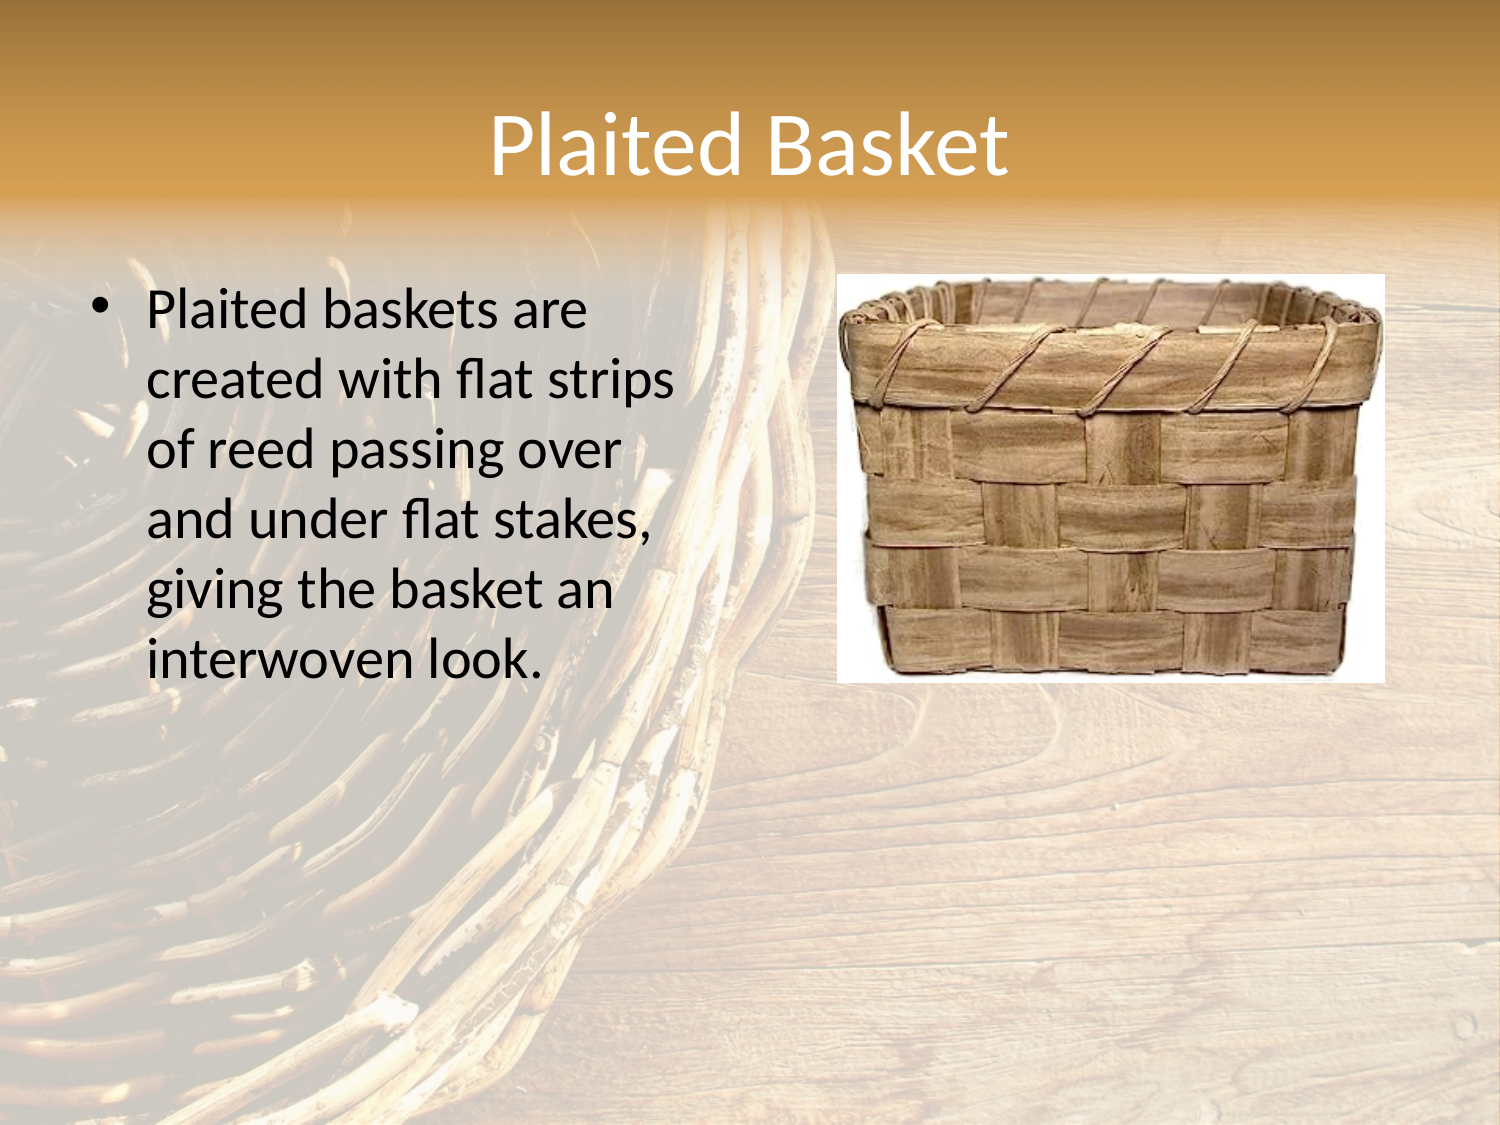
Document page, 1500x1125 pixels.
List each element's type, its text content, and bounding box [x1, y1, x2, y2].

title Plaited Basket [75, 45, 1425, 233]
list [837, 274, 1385, 684]
list Plaited baskets are created with flat strips of reed passing over and under flat stakes, giving the basket an interwoven look. [75, 262, 738, 1005]
picture [0, 0, 1500, 1125]
